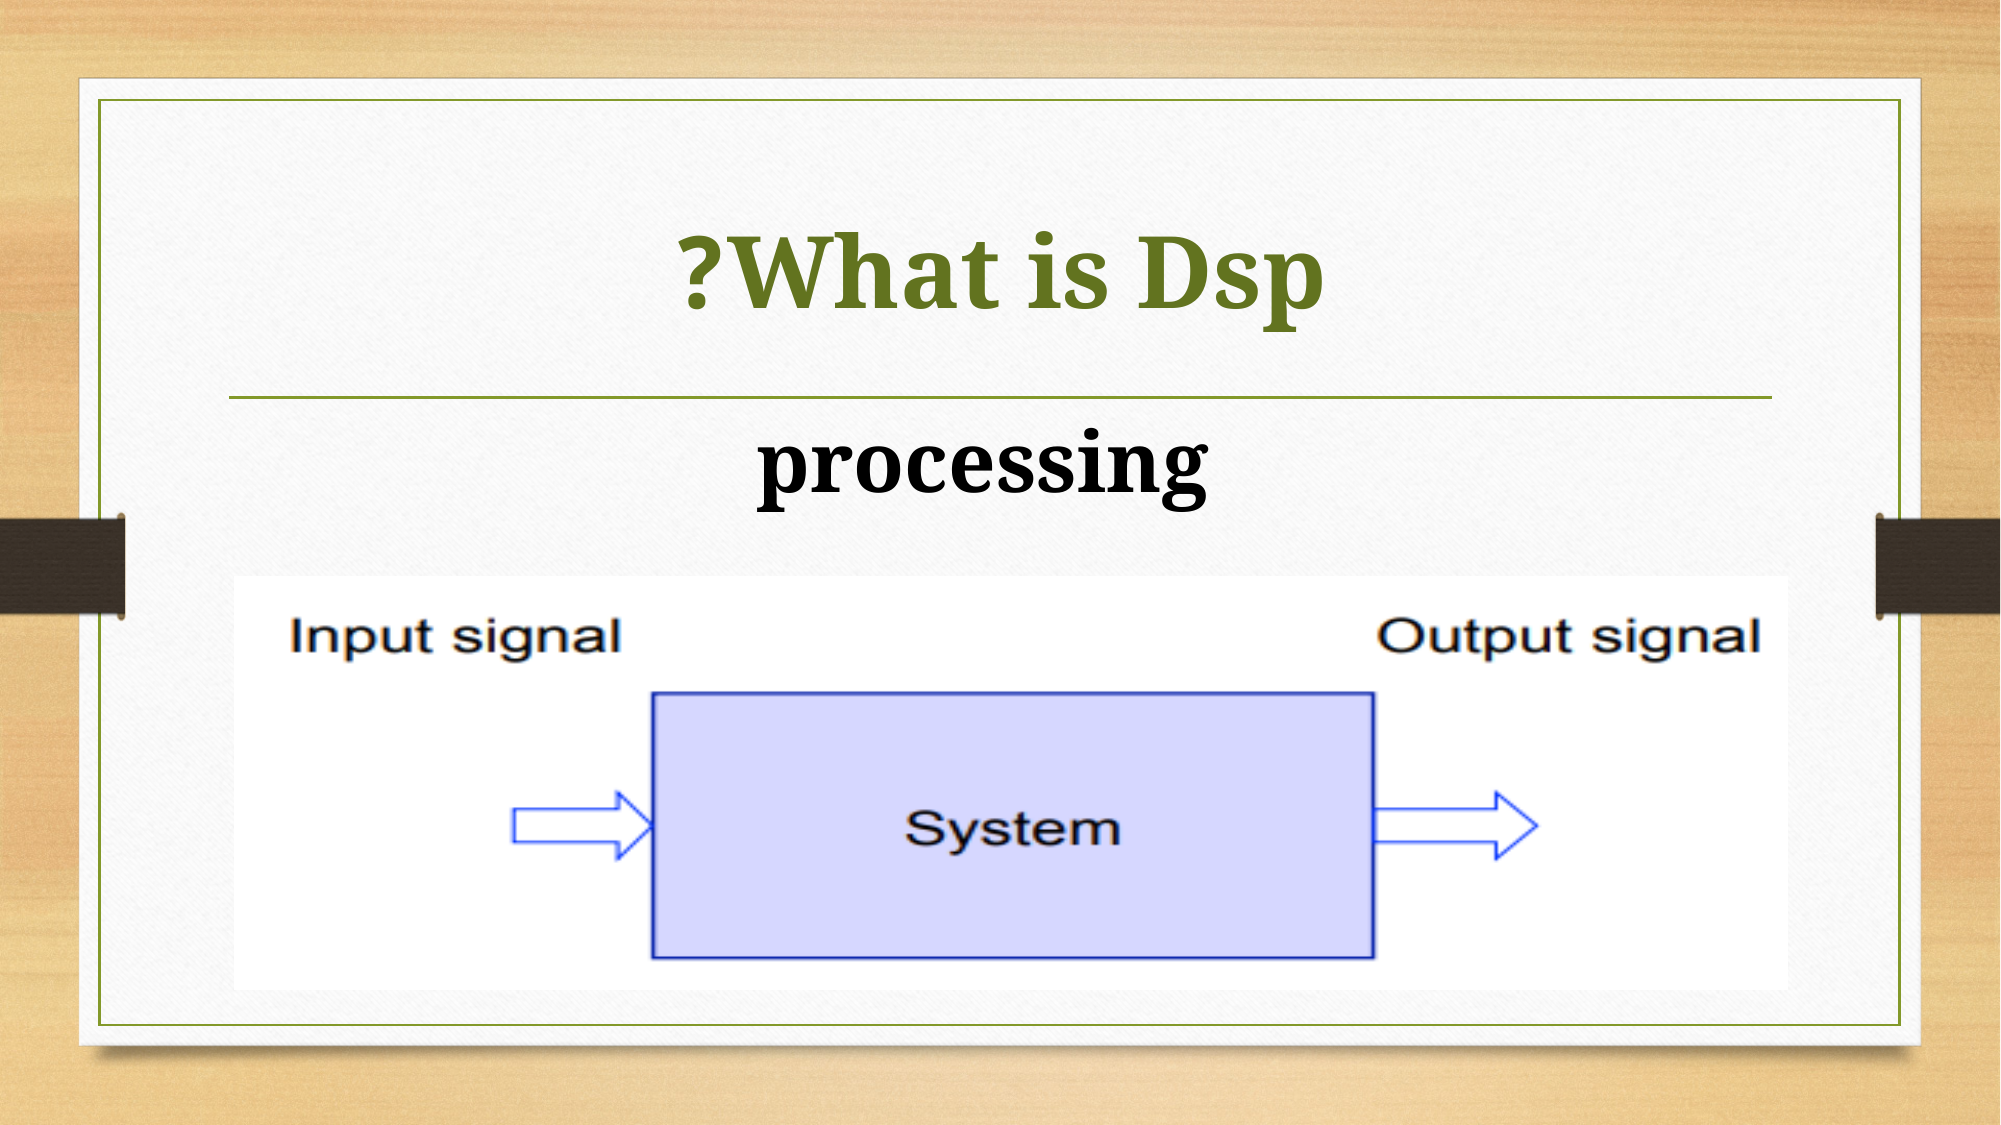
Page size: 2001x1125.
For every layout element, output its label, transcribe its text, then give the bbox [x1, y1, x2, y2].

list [233, 576, 1788, 990]
title What is Dsp? [212, 161, 1788, 375]
picture [0, 0, 2001, 1125]
text_box processing [665, 402, 1300, 517]
